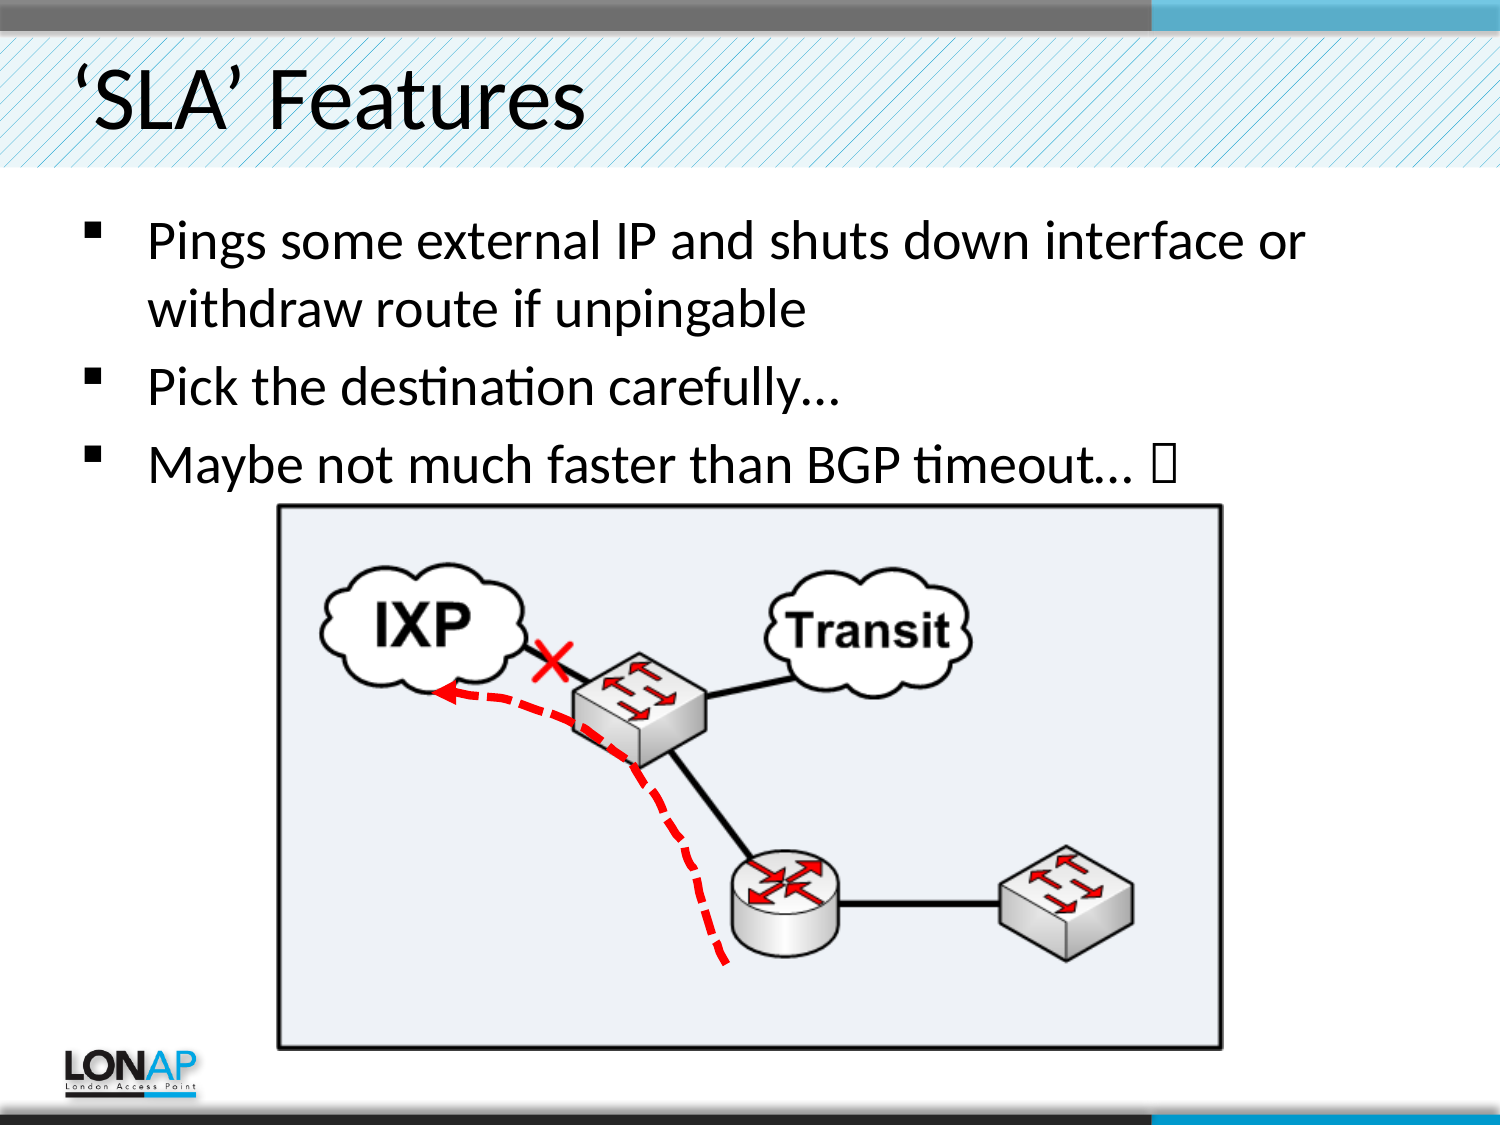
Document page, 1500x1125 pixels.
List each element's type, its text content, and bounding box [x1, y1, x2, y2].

list Pings some external IP and shuts down interface or withdraw route if unpingable Pick the destination carefully… Maybe not much faster than BGP timeout…  [64, 196, 1483, 504]
title ‘SLA’ Features [0, 37, 1500, 168]
picture [276, 503, 1224, 1051]
picture [181, 1054, 191, 1063]
picture [63, 1049, 197, 1098]
